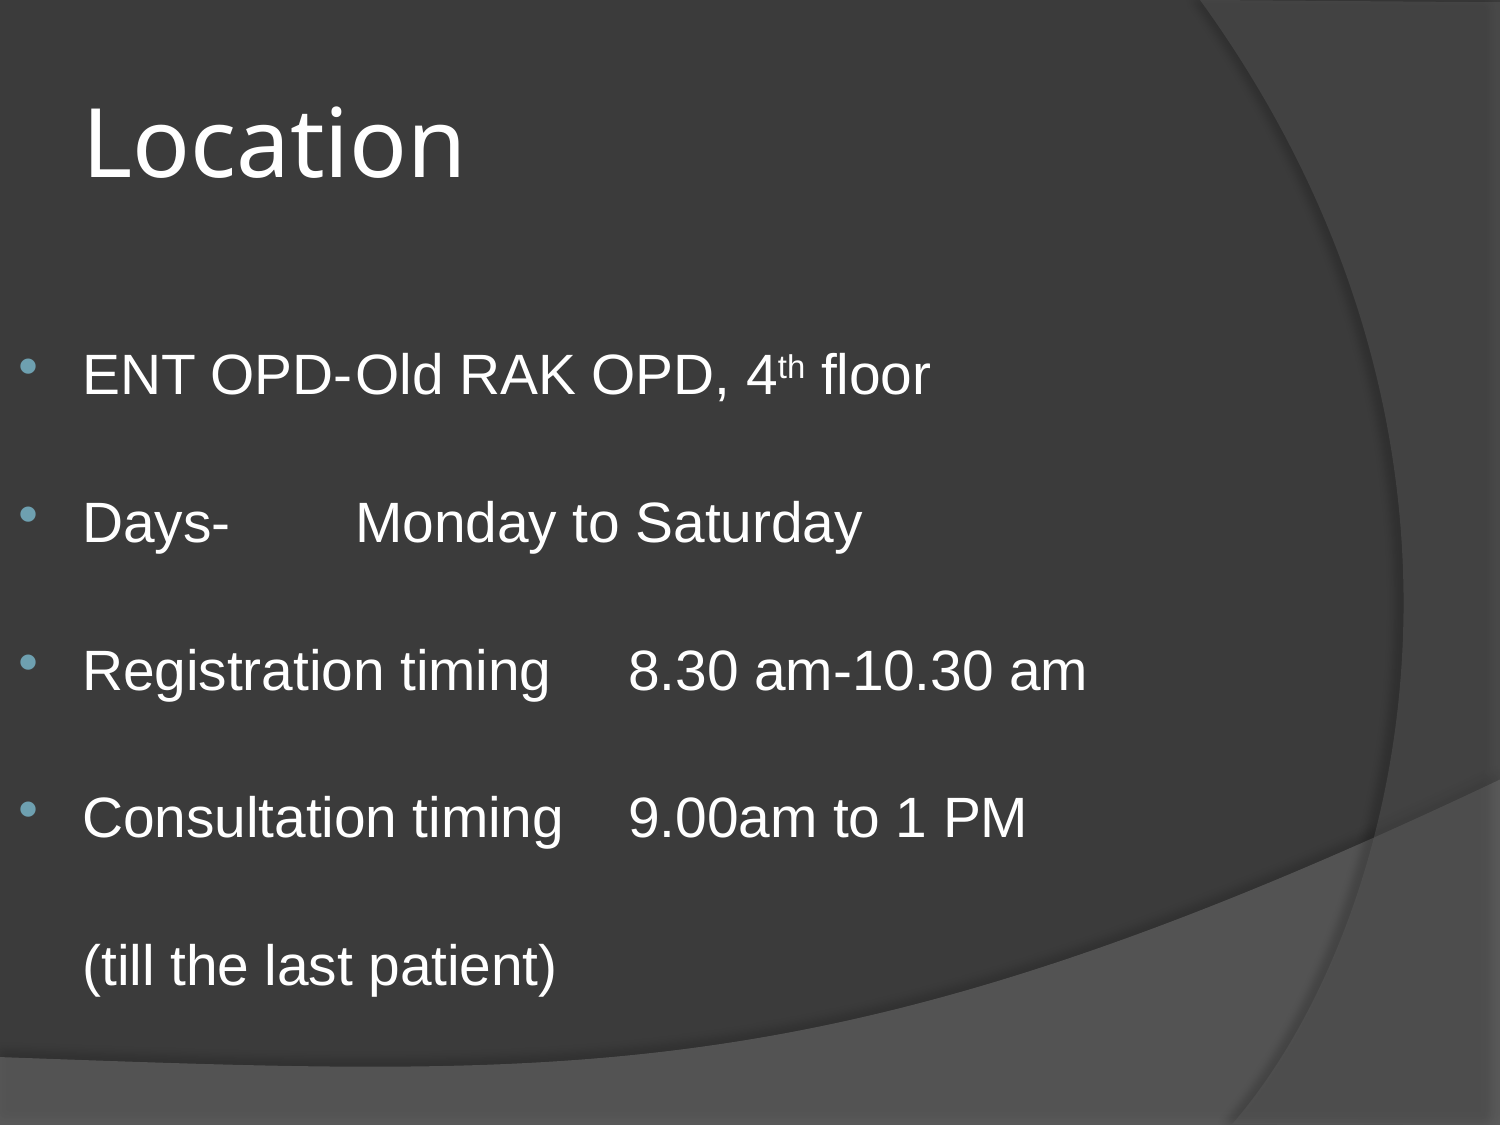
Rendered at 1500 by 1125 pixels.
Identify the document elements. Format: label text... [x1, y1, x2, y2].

title Location [75, 45, 1300, 233]
list ENT OPD- Old RAK OPD, 4th floor Days- Monday to Saturday Registration timing 8.30 am-10.30 am Consultation timing 9.00am to 1 PM (till the last patient) [0, 262, 1500, 1005]
